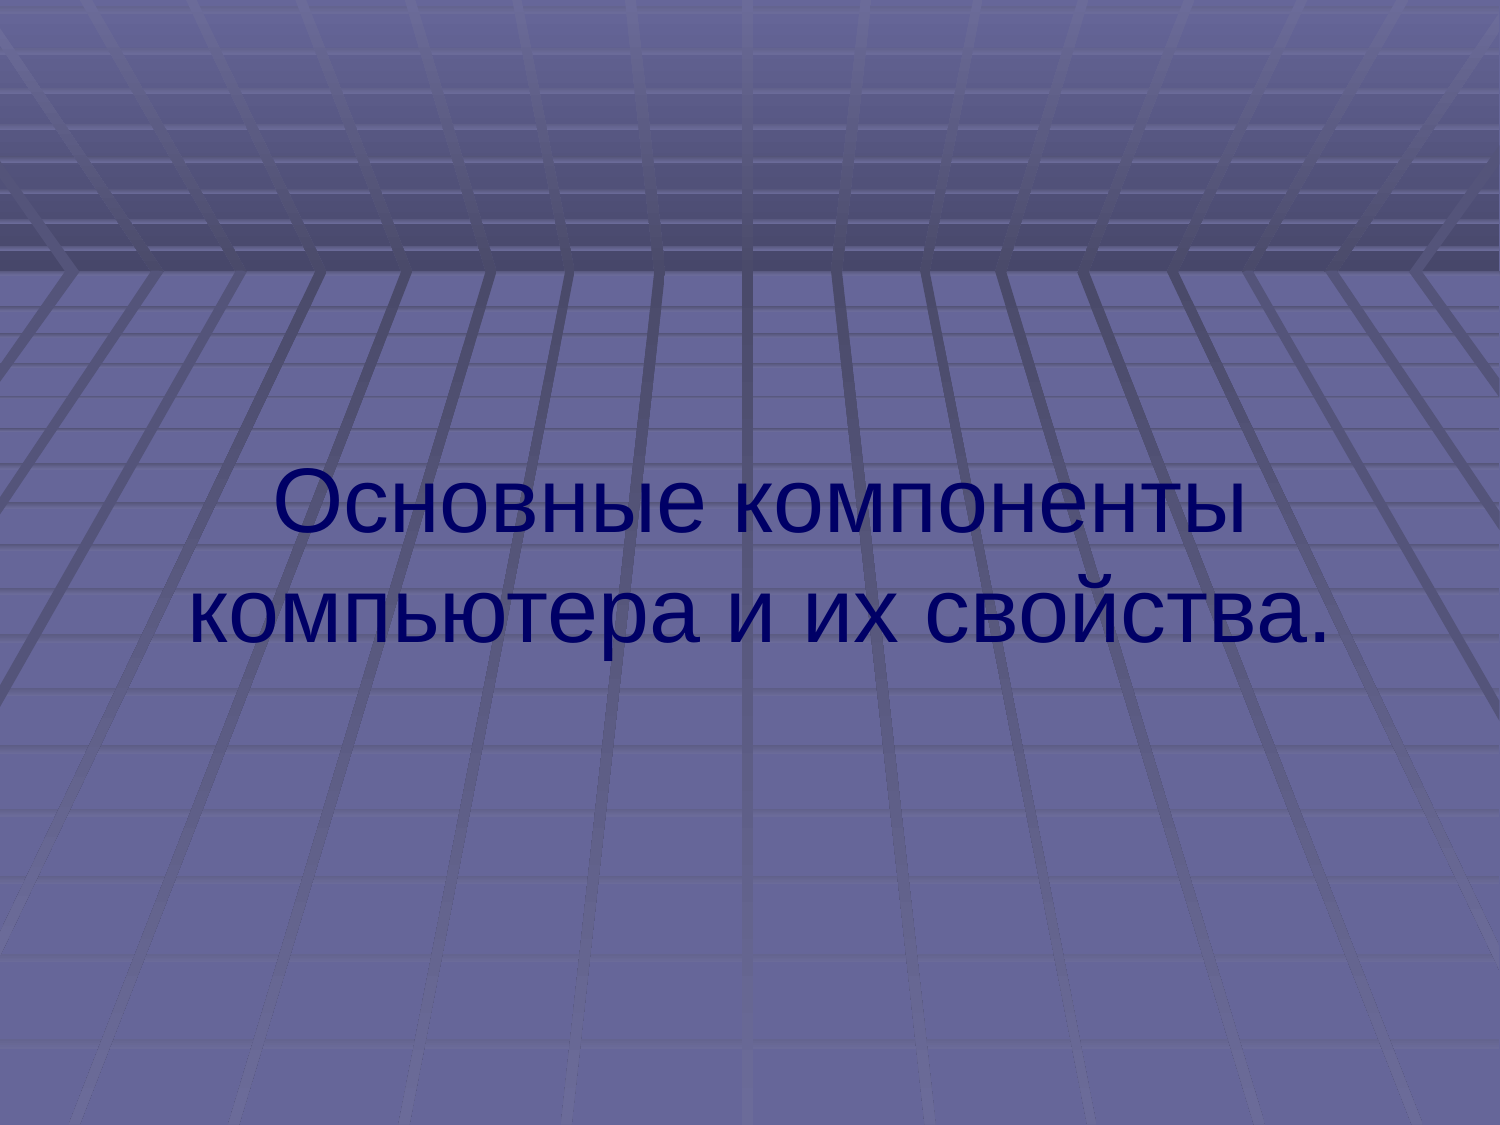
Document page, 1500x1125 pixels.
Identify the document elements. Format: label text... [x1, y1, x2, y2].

title Основные компоненты компьютера и их свойства. [74, 361, 1448, 740]
